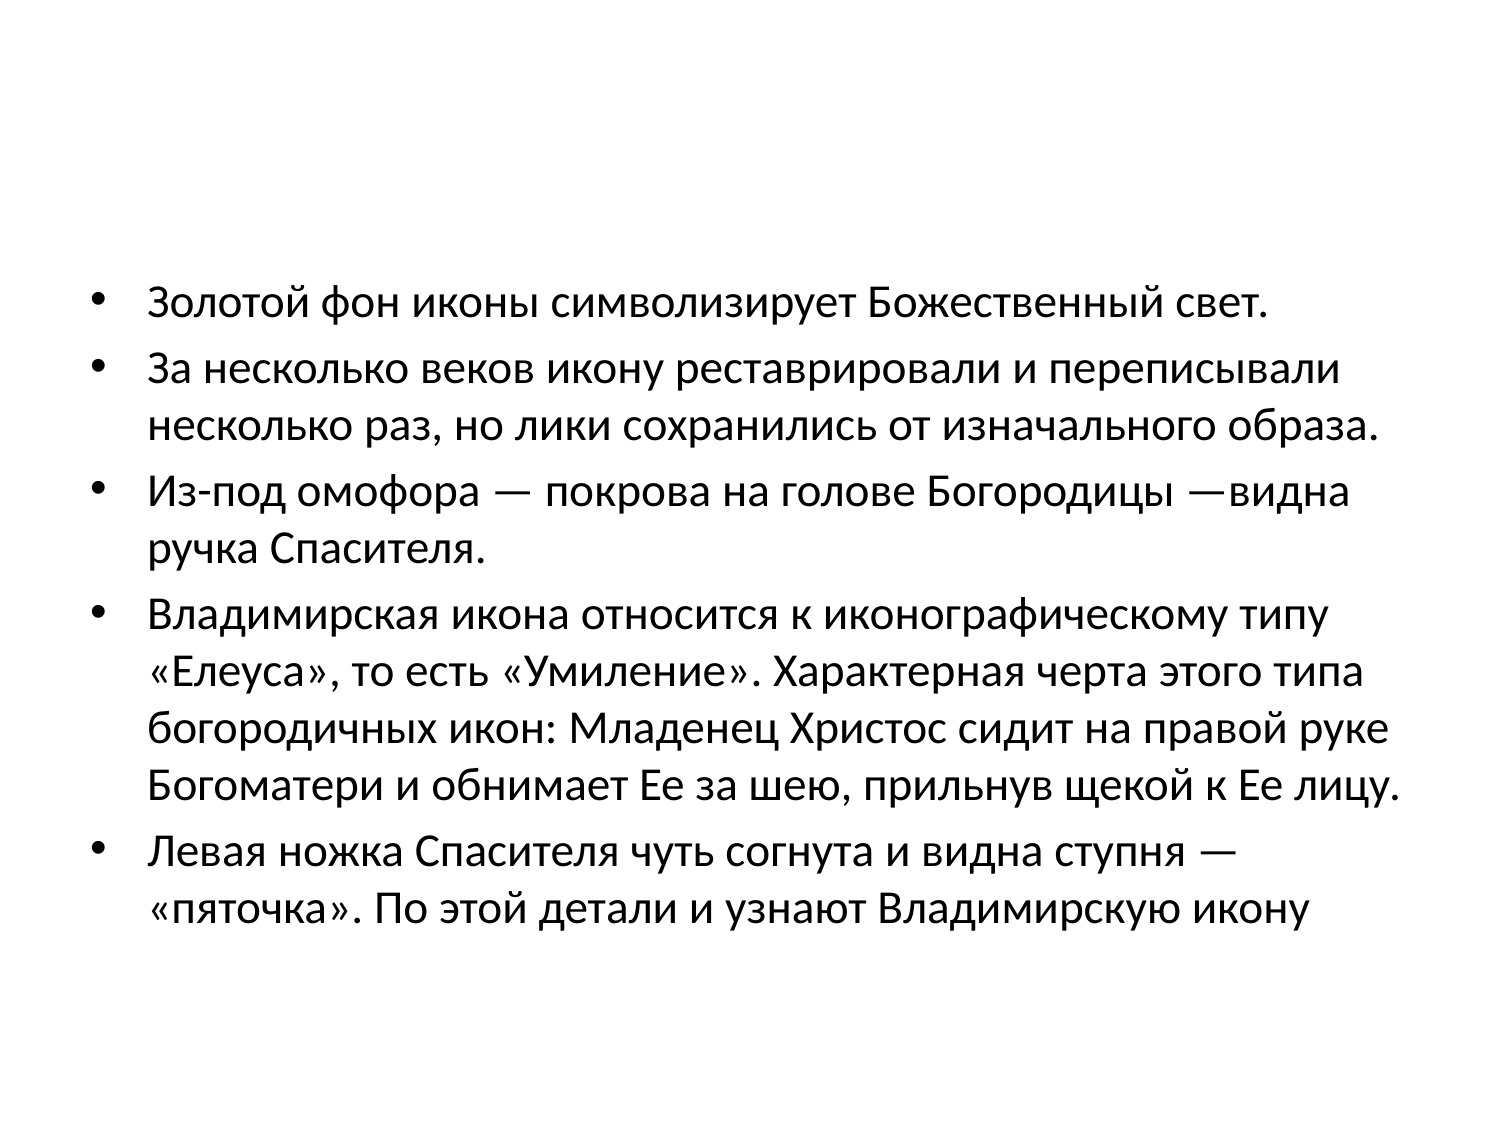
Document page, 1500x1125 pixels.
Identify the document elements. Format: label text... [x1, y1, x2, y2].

list Золотой фон иконы символизирует Божественный свет. За несколько веков икону реставрировали и переписывали несколько раз, но лики сохранились от изначального образа. Из-под омофора — покрова на голове Богородицы —видна ручка Спасителя. Владимирская икона относится к иконографическому типу «Елеуса», то есть «Умиление». Характерная черта этого типа богородичных икон: Младенец Христос сидит на правой руке Богоматери и обнимает Ее за шею, прильнув щекой к Ее лицу. Левая ножка Спасителя чуть согнута и видна ступня — «пяточка». По этой детали и узнают Владимирскую икону [75, 262, 1425, 1005]
